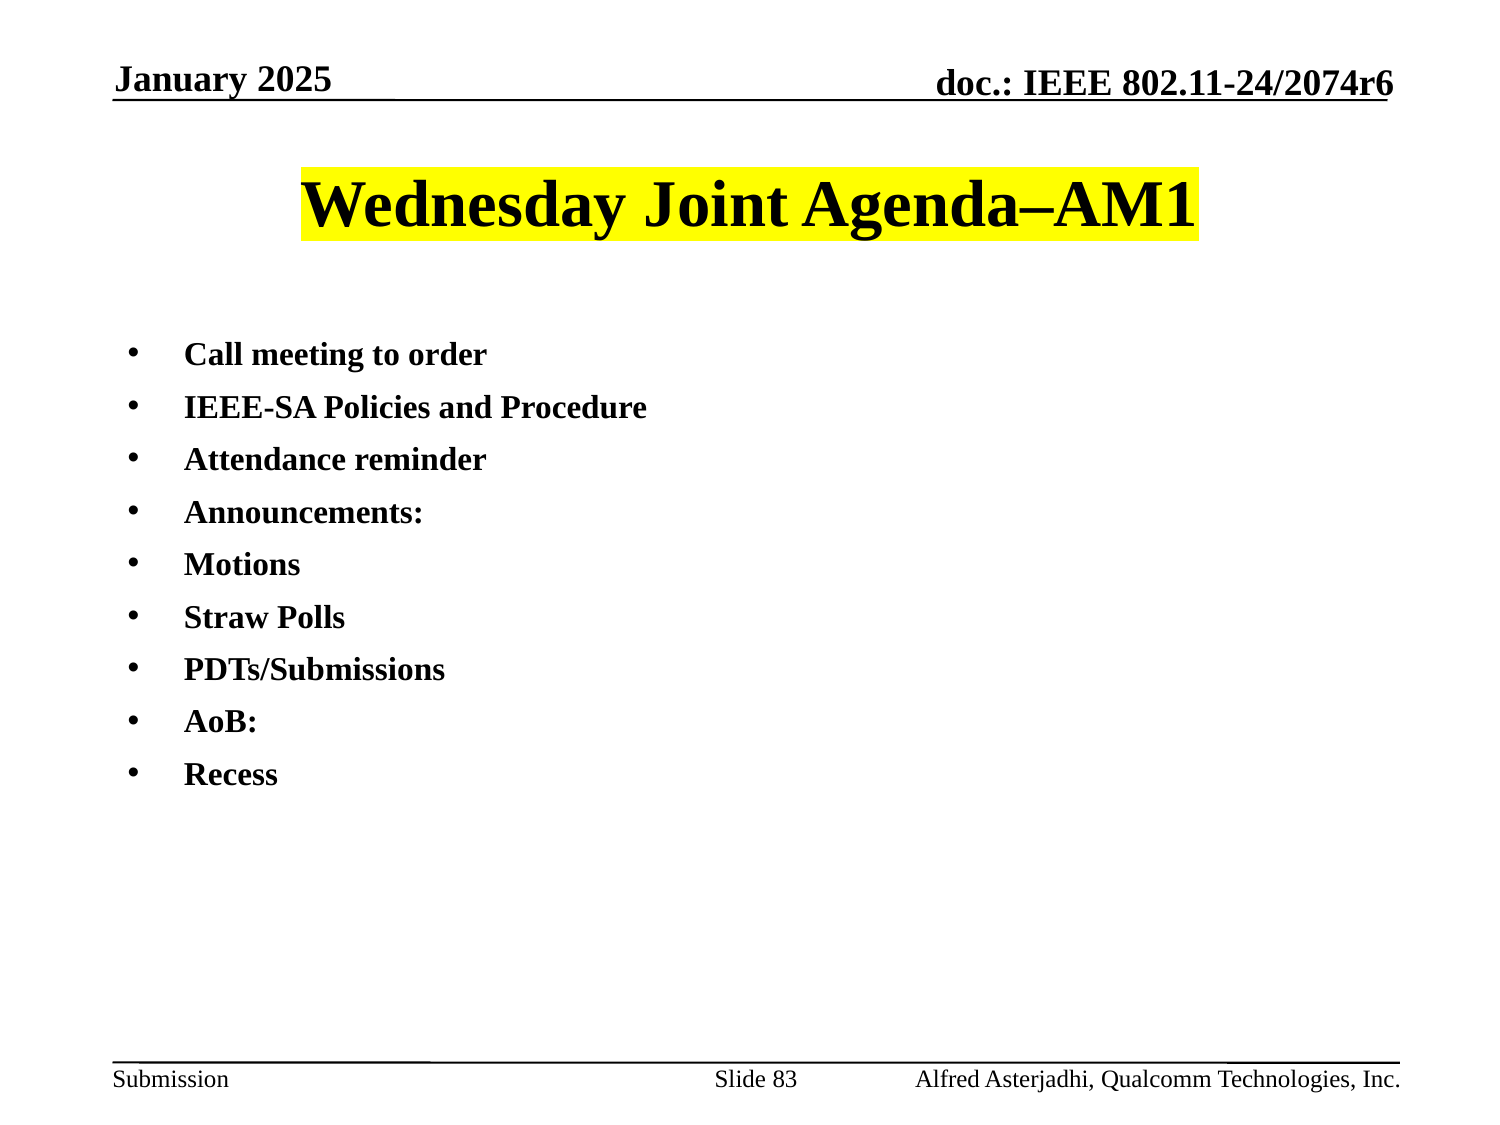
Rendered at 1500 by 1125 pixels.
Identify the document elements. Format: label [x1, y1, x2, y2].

slide_number [712, 1061, 800, 1123]
title [112, 112, 1388, 288]
slide_number [114, 54, 423, 100]
list [112, 324, 1388, 1000]
footer [878, 1061, 1402, 1093]
